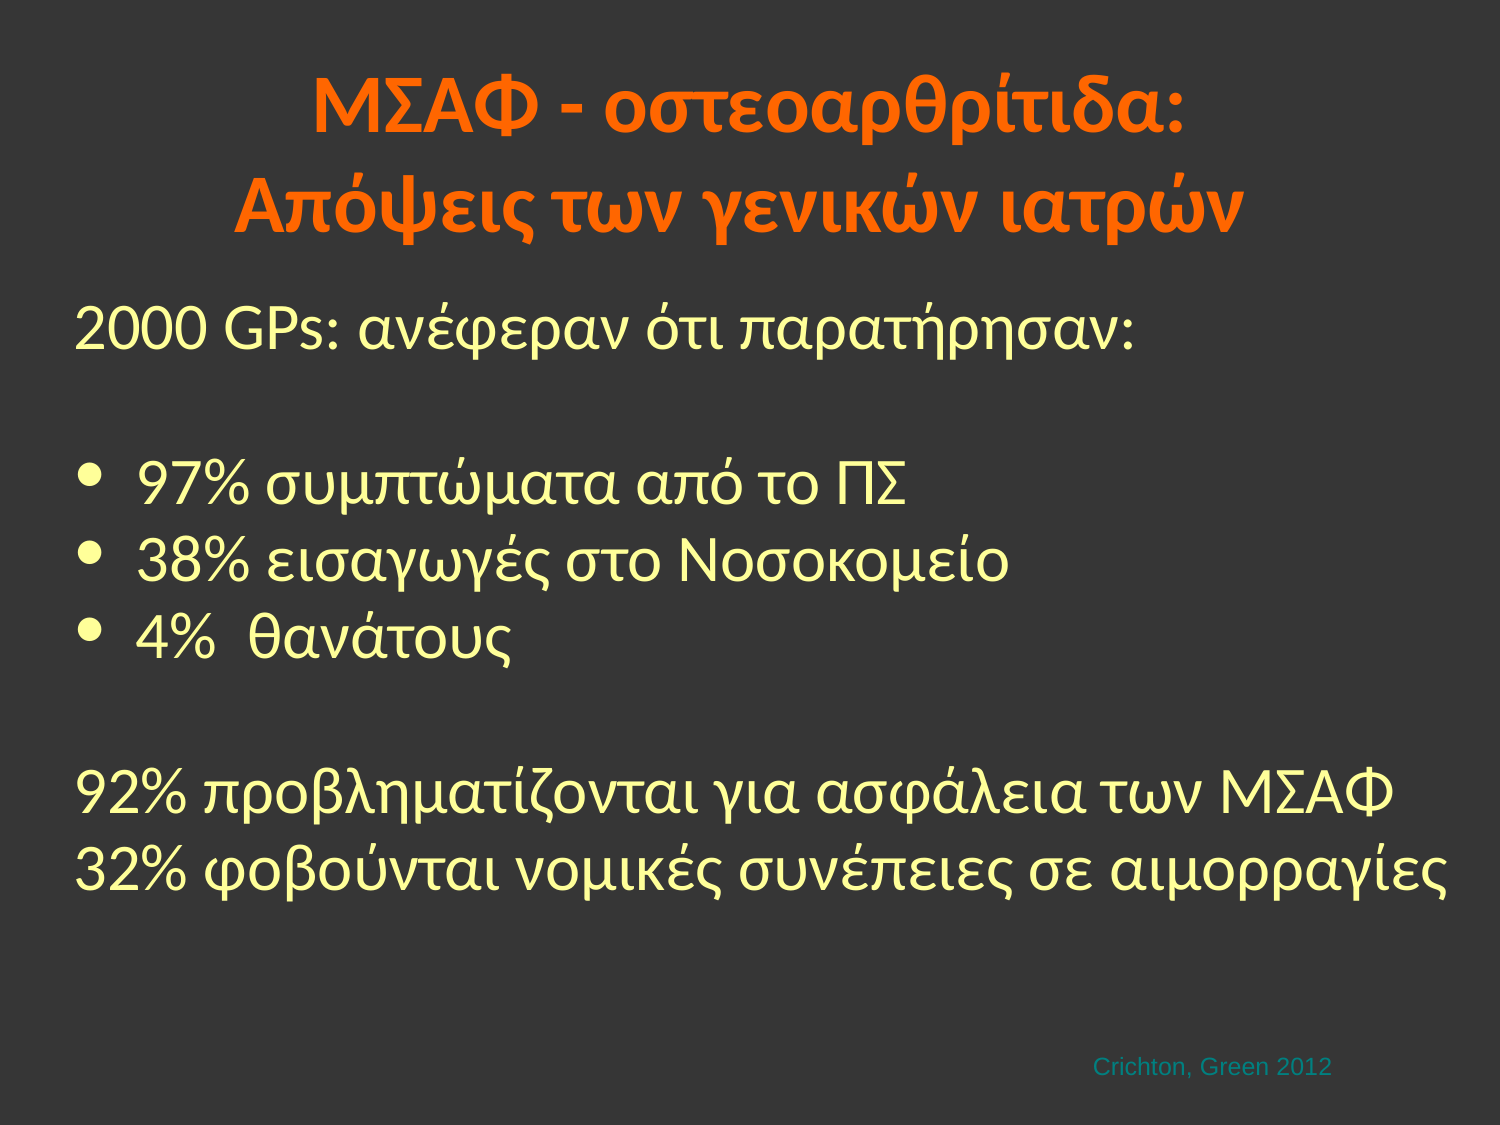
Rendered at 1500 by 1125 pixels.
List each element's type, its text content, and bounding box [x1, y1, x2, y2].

title ΜΣΑΦ - οστεοαρθρίτιδα: Απόψεις των γενικών ιατρών [0, 55, 1500, 243]
list 2000 GPs: ανέφεραν ότι παρατήρησαν: 97% συμπτώματα από το ΠΣ 38% εισαγωγές στο Νοσοκομείο 4% θανάτους 92% προβληματίζονται για ασφάλεια των ΜΣΑΦ 32% φοβούνται νομικές συνέπειες σε αιμορραγίες [58, 290, 1500, 1106]
text_box Crichton, Green 2012 [996, 1042, 1430, 1089]
